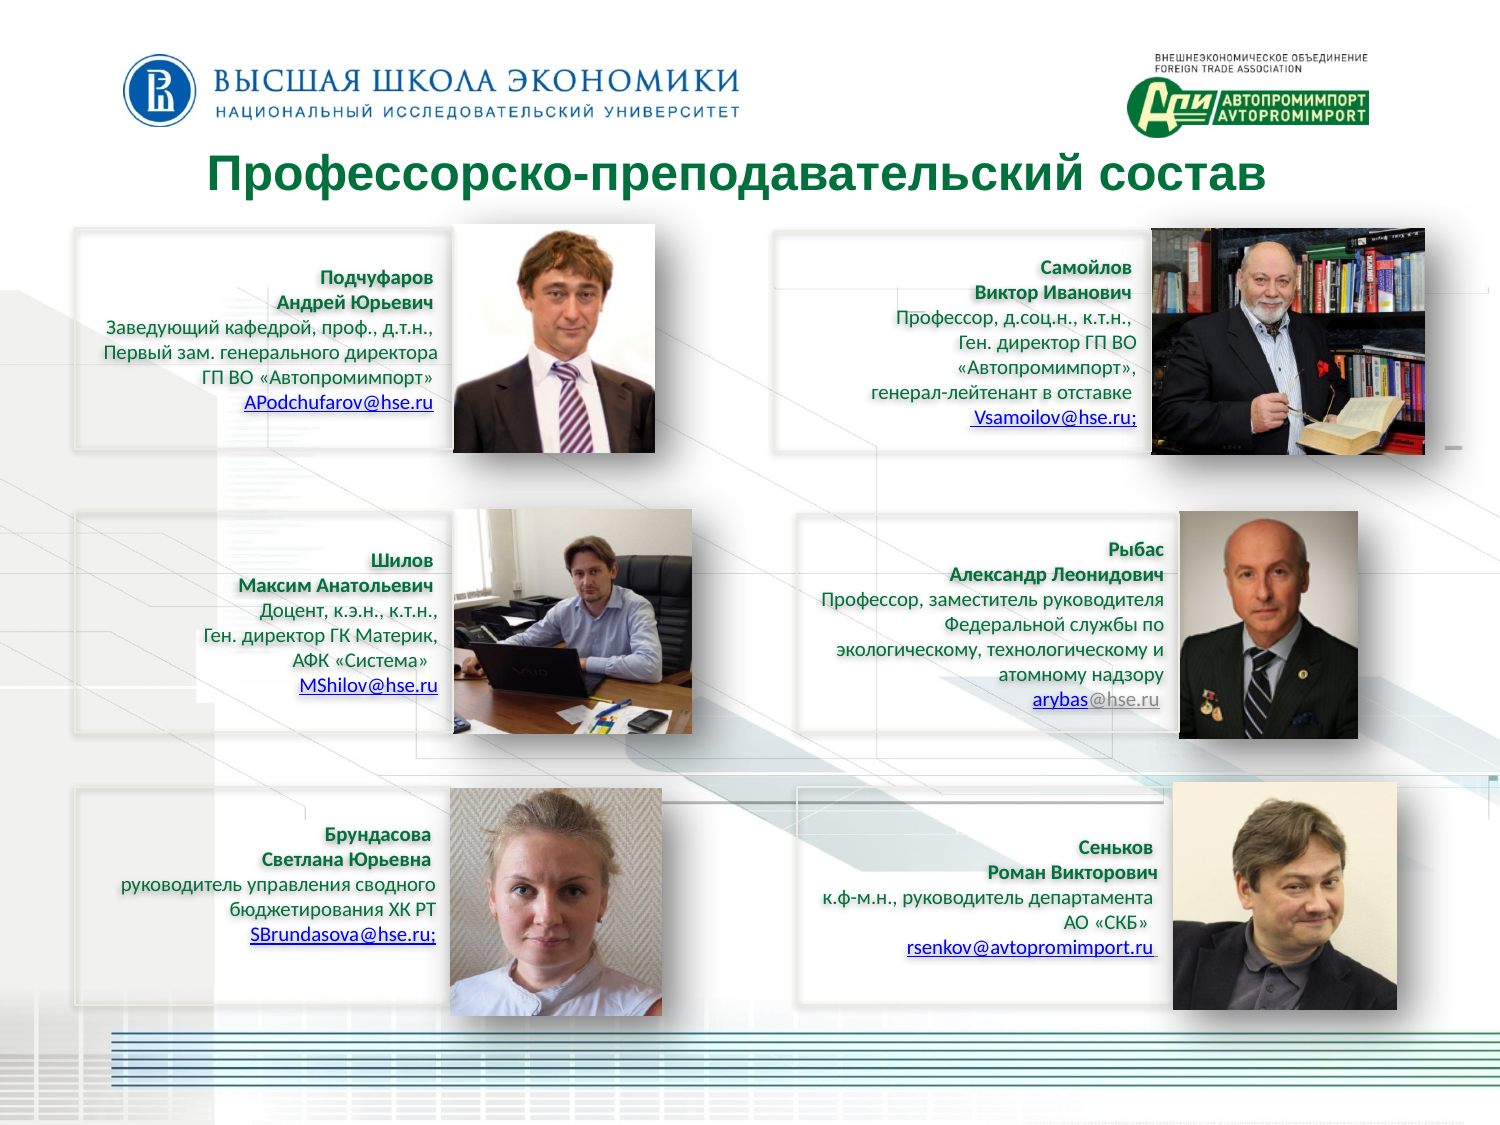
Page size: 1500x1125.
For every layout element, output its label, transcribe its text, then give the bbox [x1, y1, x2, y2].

picture [0, 801, 1500, 1125]
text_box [74, 509, 692, 735]
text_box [773, 227, 1426, 455]
picture [0, 1, 1500, 132]
subtitle Профессорско-преподавательский состав [0, 132, 1500, 801]
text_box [796, 511, 1358, 739]
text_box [74, 224, 655, 453]
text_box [74, 786, 662, 1017]
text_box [796, 782, 1397, 1010]
